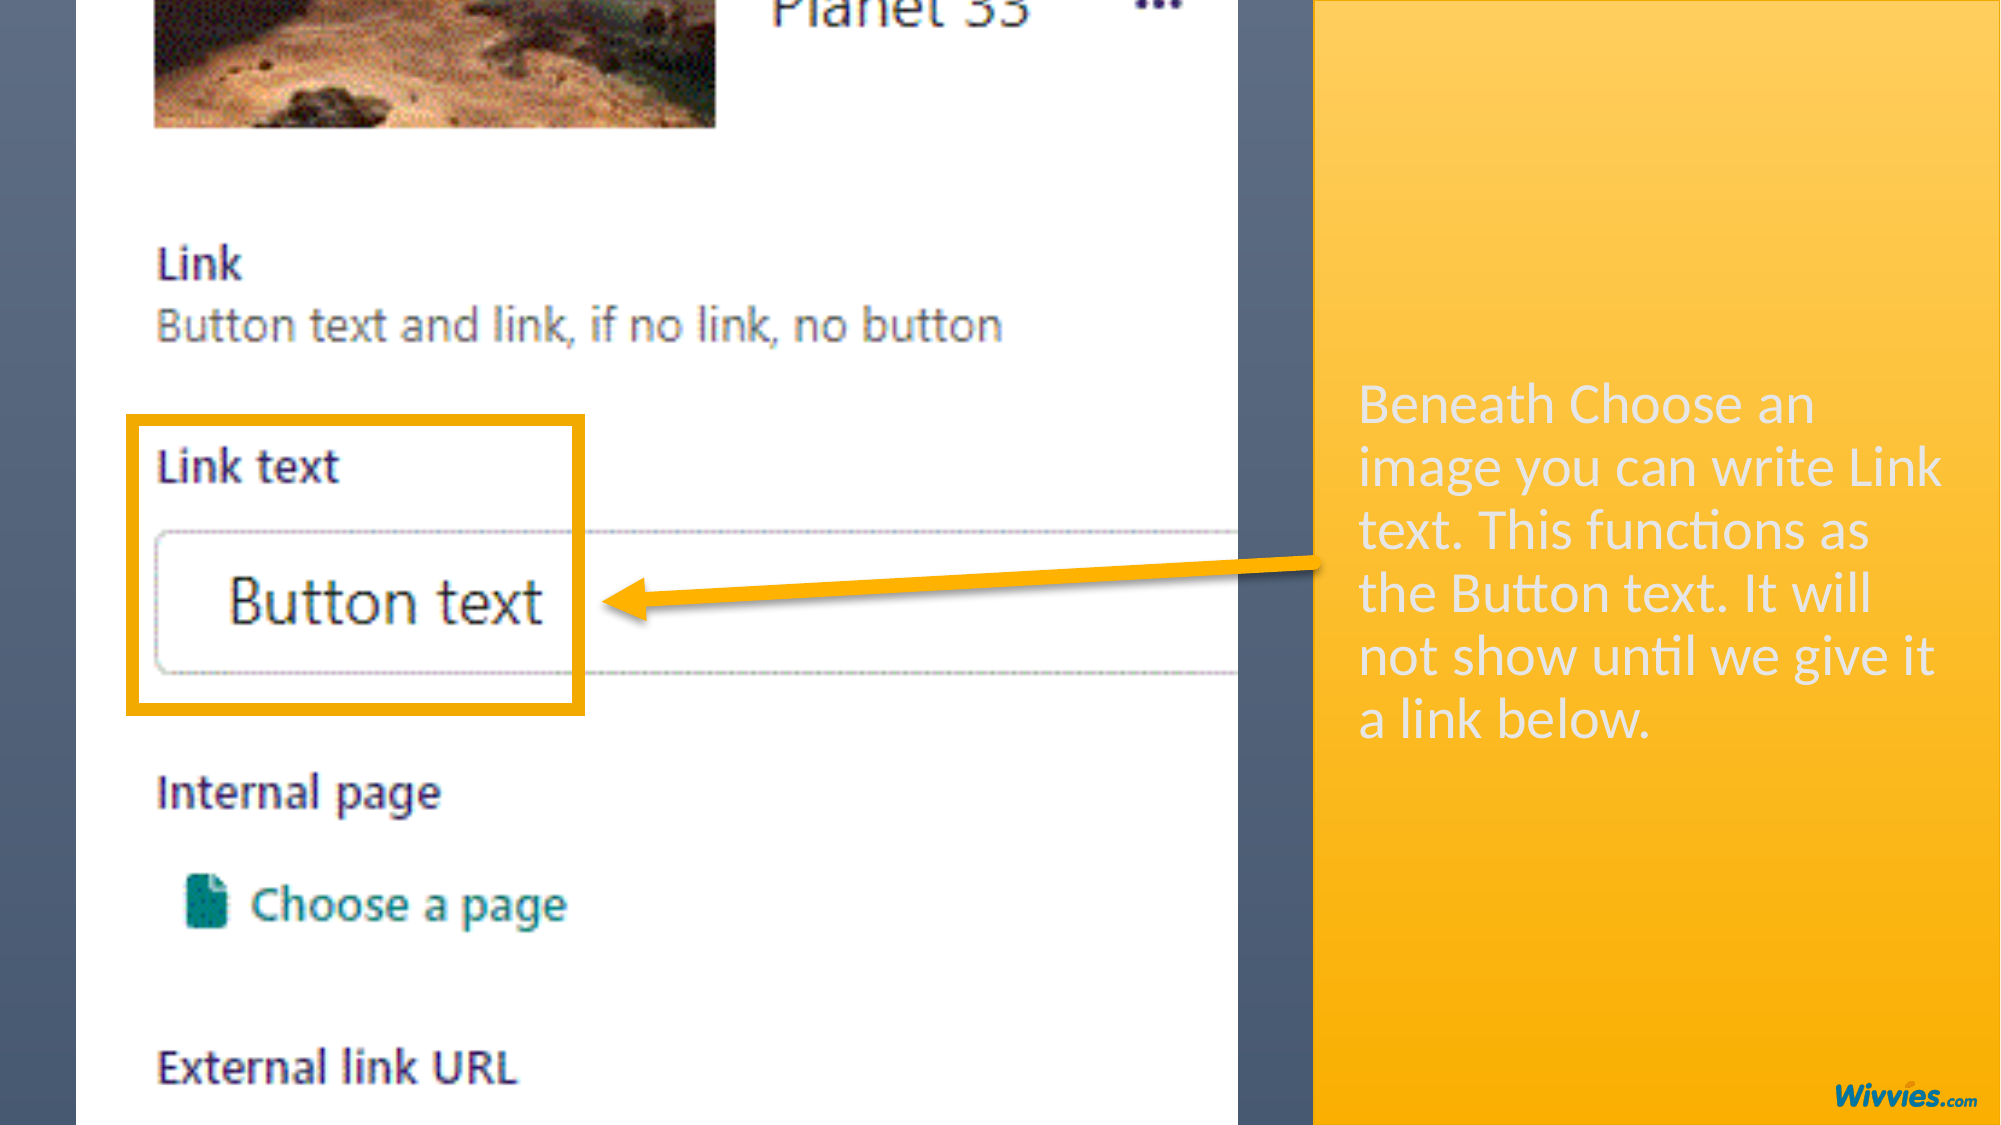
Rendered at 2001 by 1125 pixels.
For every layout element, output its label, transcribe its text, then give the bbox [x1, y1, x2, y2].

list Beneath Choose an image you can write Link text. This functions as the Button text. It will not show until we give it a link below. [1314, 0, 2000, 1125]
picture [0, 0, 1314, 1125]
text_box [601, 562, 1314, 602]
